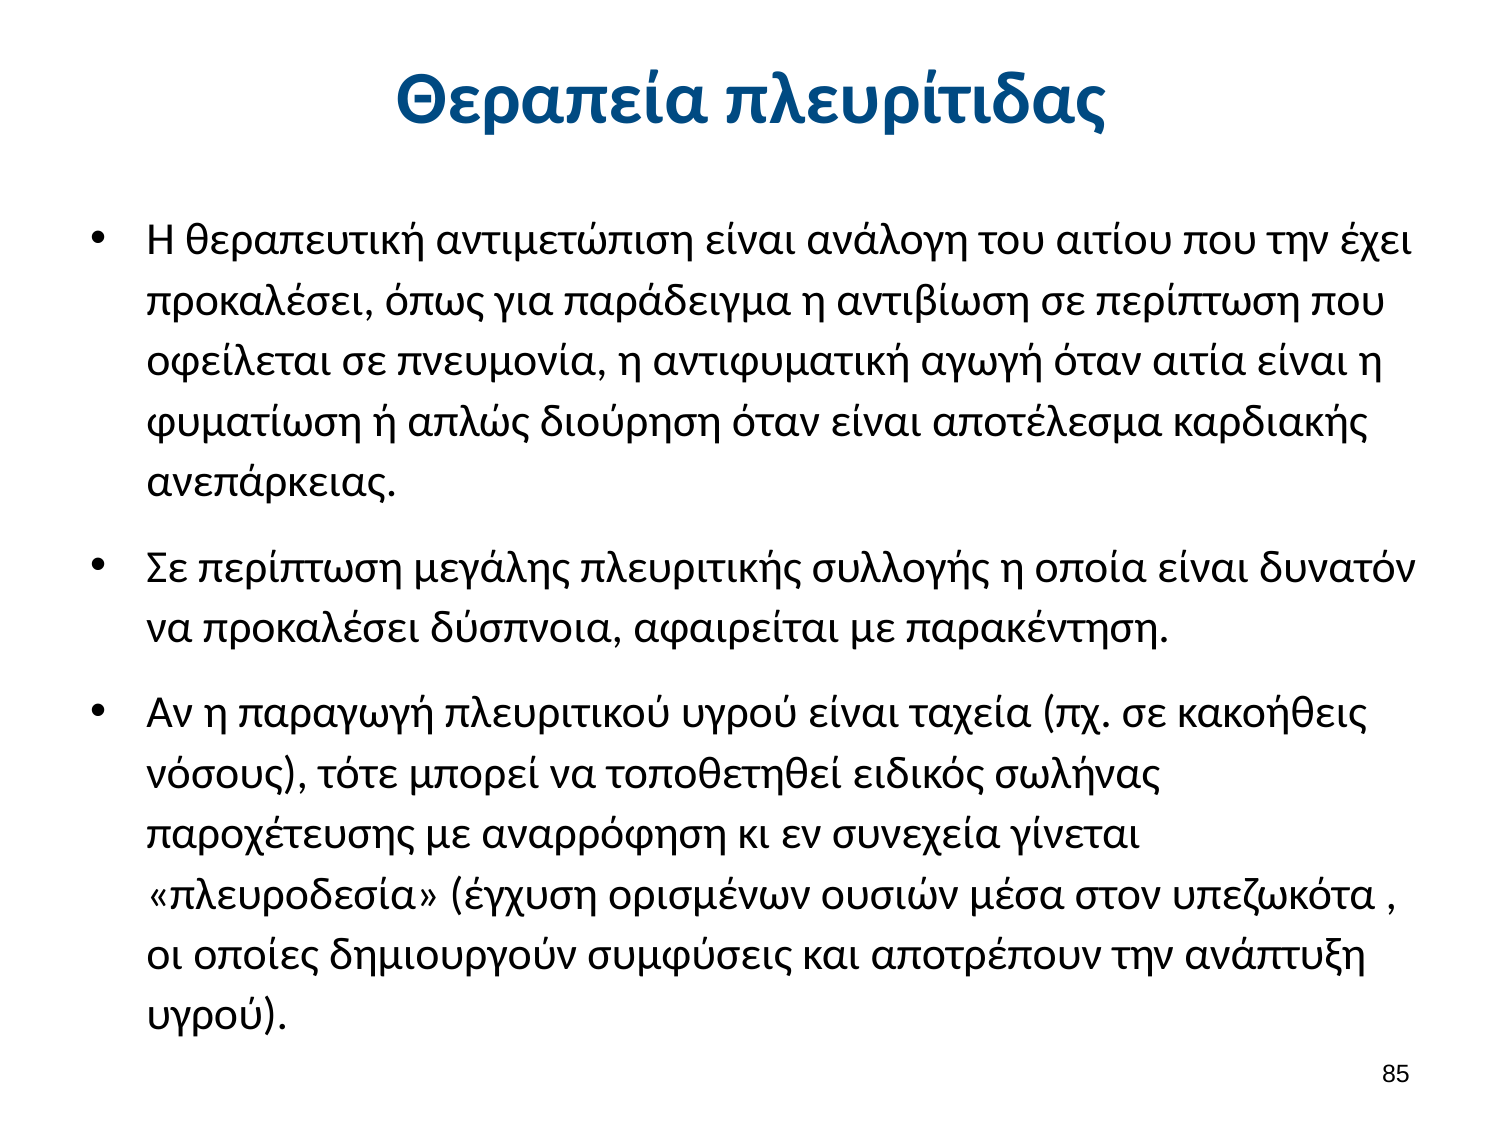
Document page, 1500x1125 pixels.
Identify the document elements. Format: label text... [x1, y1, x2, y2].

list Η θεραπευτική αντιμετώπιση είναι ανάλογη του αιτίου που την έχει προκαλέσει, όπως για παράδειγμα η αντιβίωση σε περίπτωση που οφείλεται σε πνευμονία, η αντιφυματική αγωγή όταν αιτία είναι η φυματίωση ή απλώς διούρηση όταν είναι αποτέλεσμα καρδιακής ανεπάρκειας. Σε περίπτωση μεγάλης πλευριτικής συλλογής η οποία είναι δυνατόν να προκαλέσει δύσπνοια, αφαιρείται με παρακέντηση. Αν η παραγωγή πλευριτικού υγρού είναι ταχεία (πχ. σε κακοήθεις νόσους), τότε μπορεί να τοποθετηθεί ειδικός σωλήνας παροχέτευσης με αναρρόφηση κι εν συνεχεία γίνεται «πλευροδεσία» (έγχυση ορισμένων ουσιών μέσα στον υπεζωκότα , οι οποίες δημιουργούν συμφύσεις και αποτρέπουν την ανάπτυξη υγρού). [75, 196, 1447, 1059]
title Θεραπεία πλευρίτιδας [76, 19, 1427, 169]
slide_number 84 [1074, 1042, 1425, 1103]
